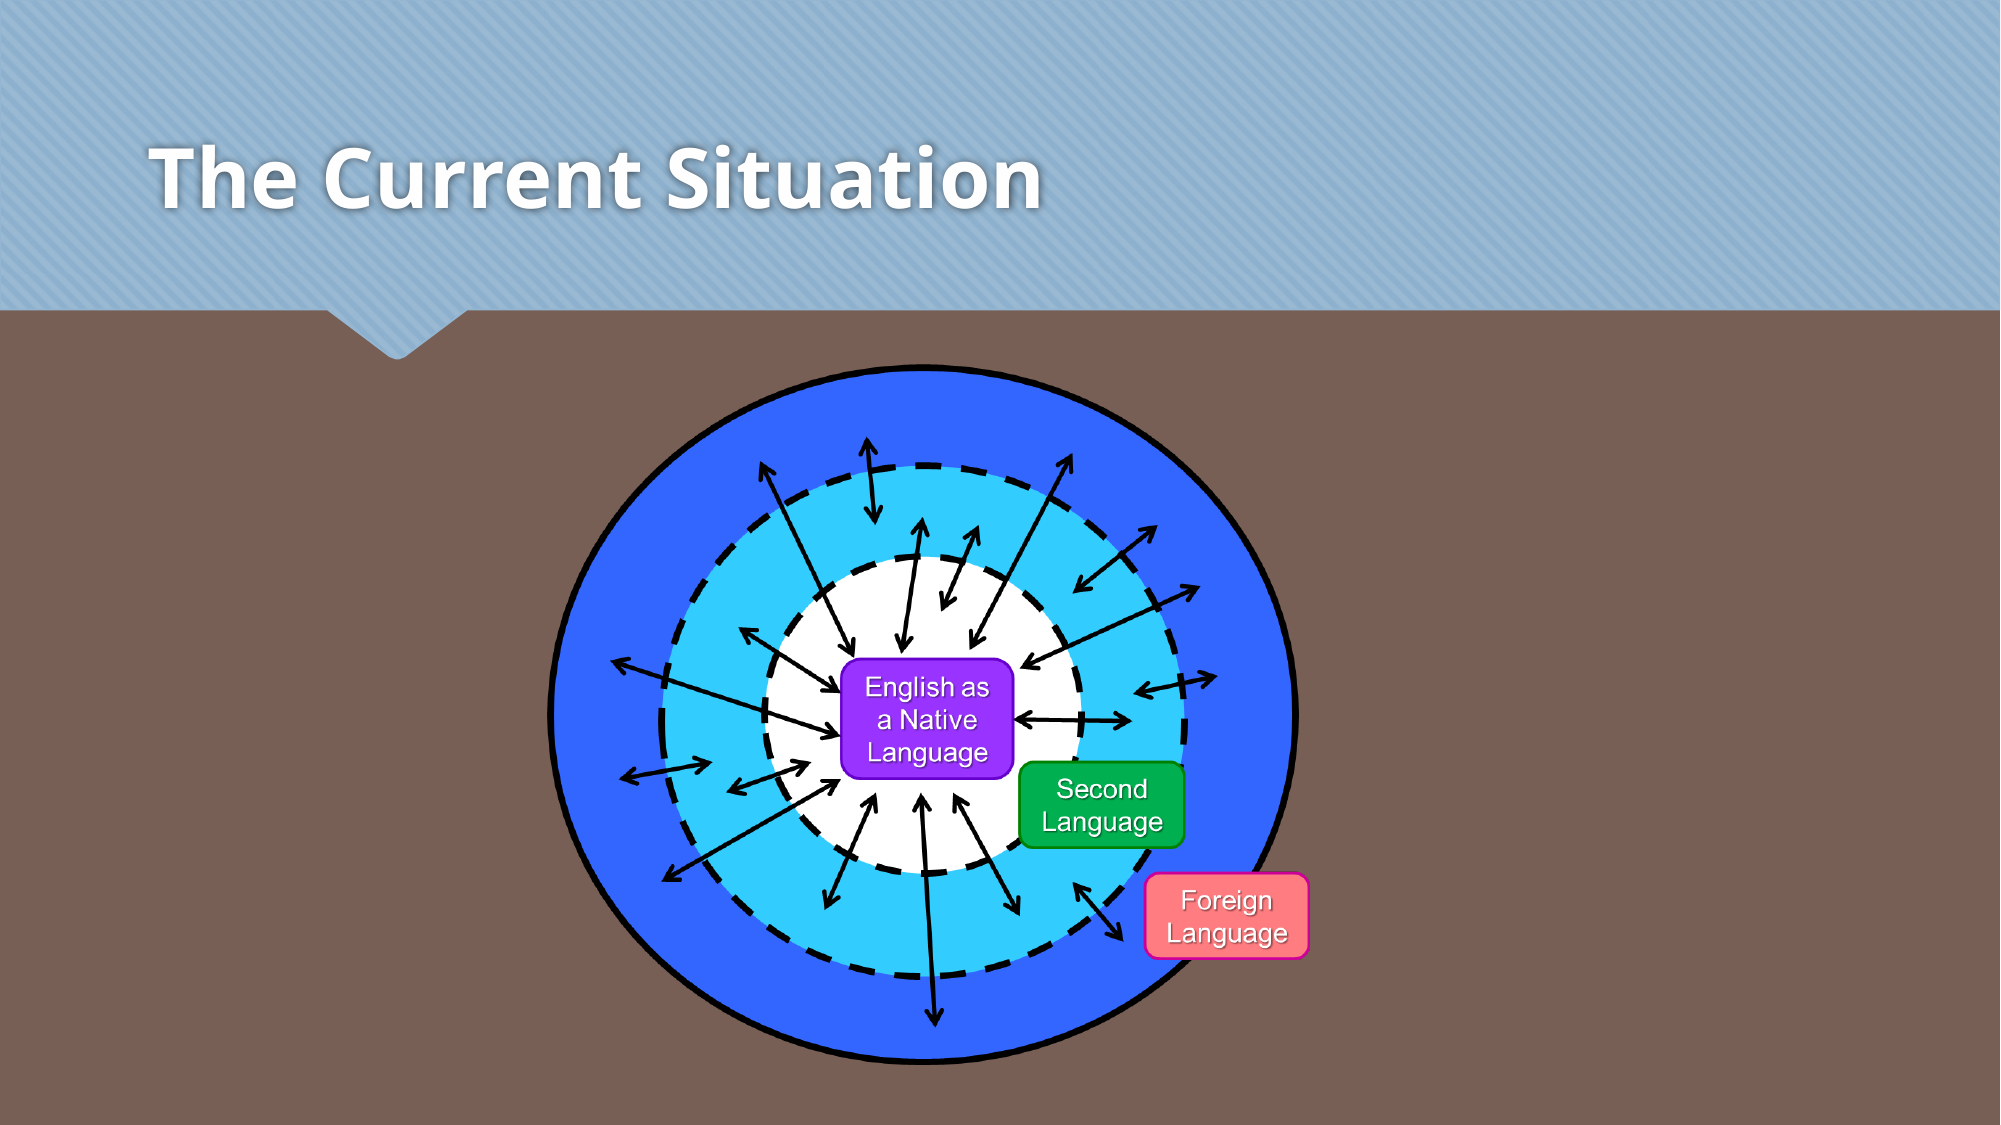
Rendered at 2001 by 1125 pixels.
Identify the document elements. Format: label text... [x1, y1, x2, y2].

picture [546, 364, 1311, 1066]
title The Current Situation [132, 73, 1868, 233]
